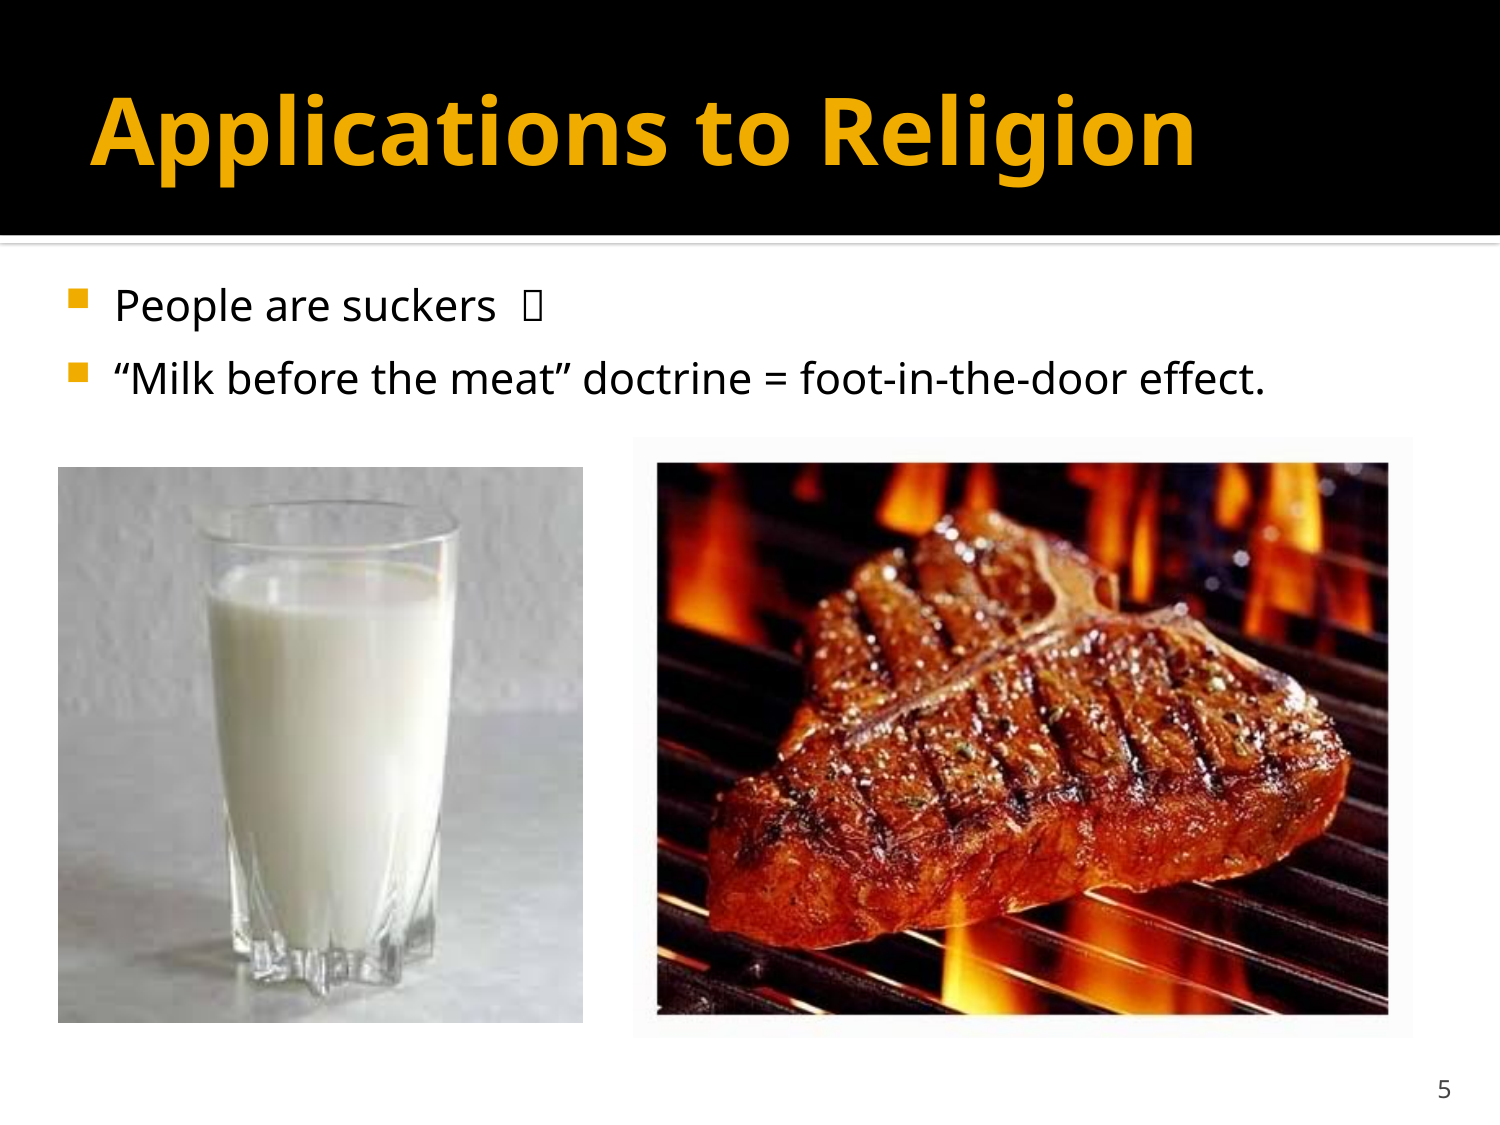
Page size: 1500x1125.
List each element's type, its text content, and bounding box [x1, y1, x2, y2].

slide_number 5 [1345, 1062, 1467, 1108]
picture [58, 467, 583, 1023]
title Applications to Religion [75, 25, 1425, 231]
picture [633, 437, 1413, 1038]
list People are suckers  “Milk before the meat” doctrine = foot-in-the-door effect. [37, 262, 1425, 413]
